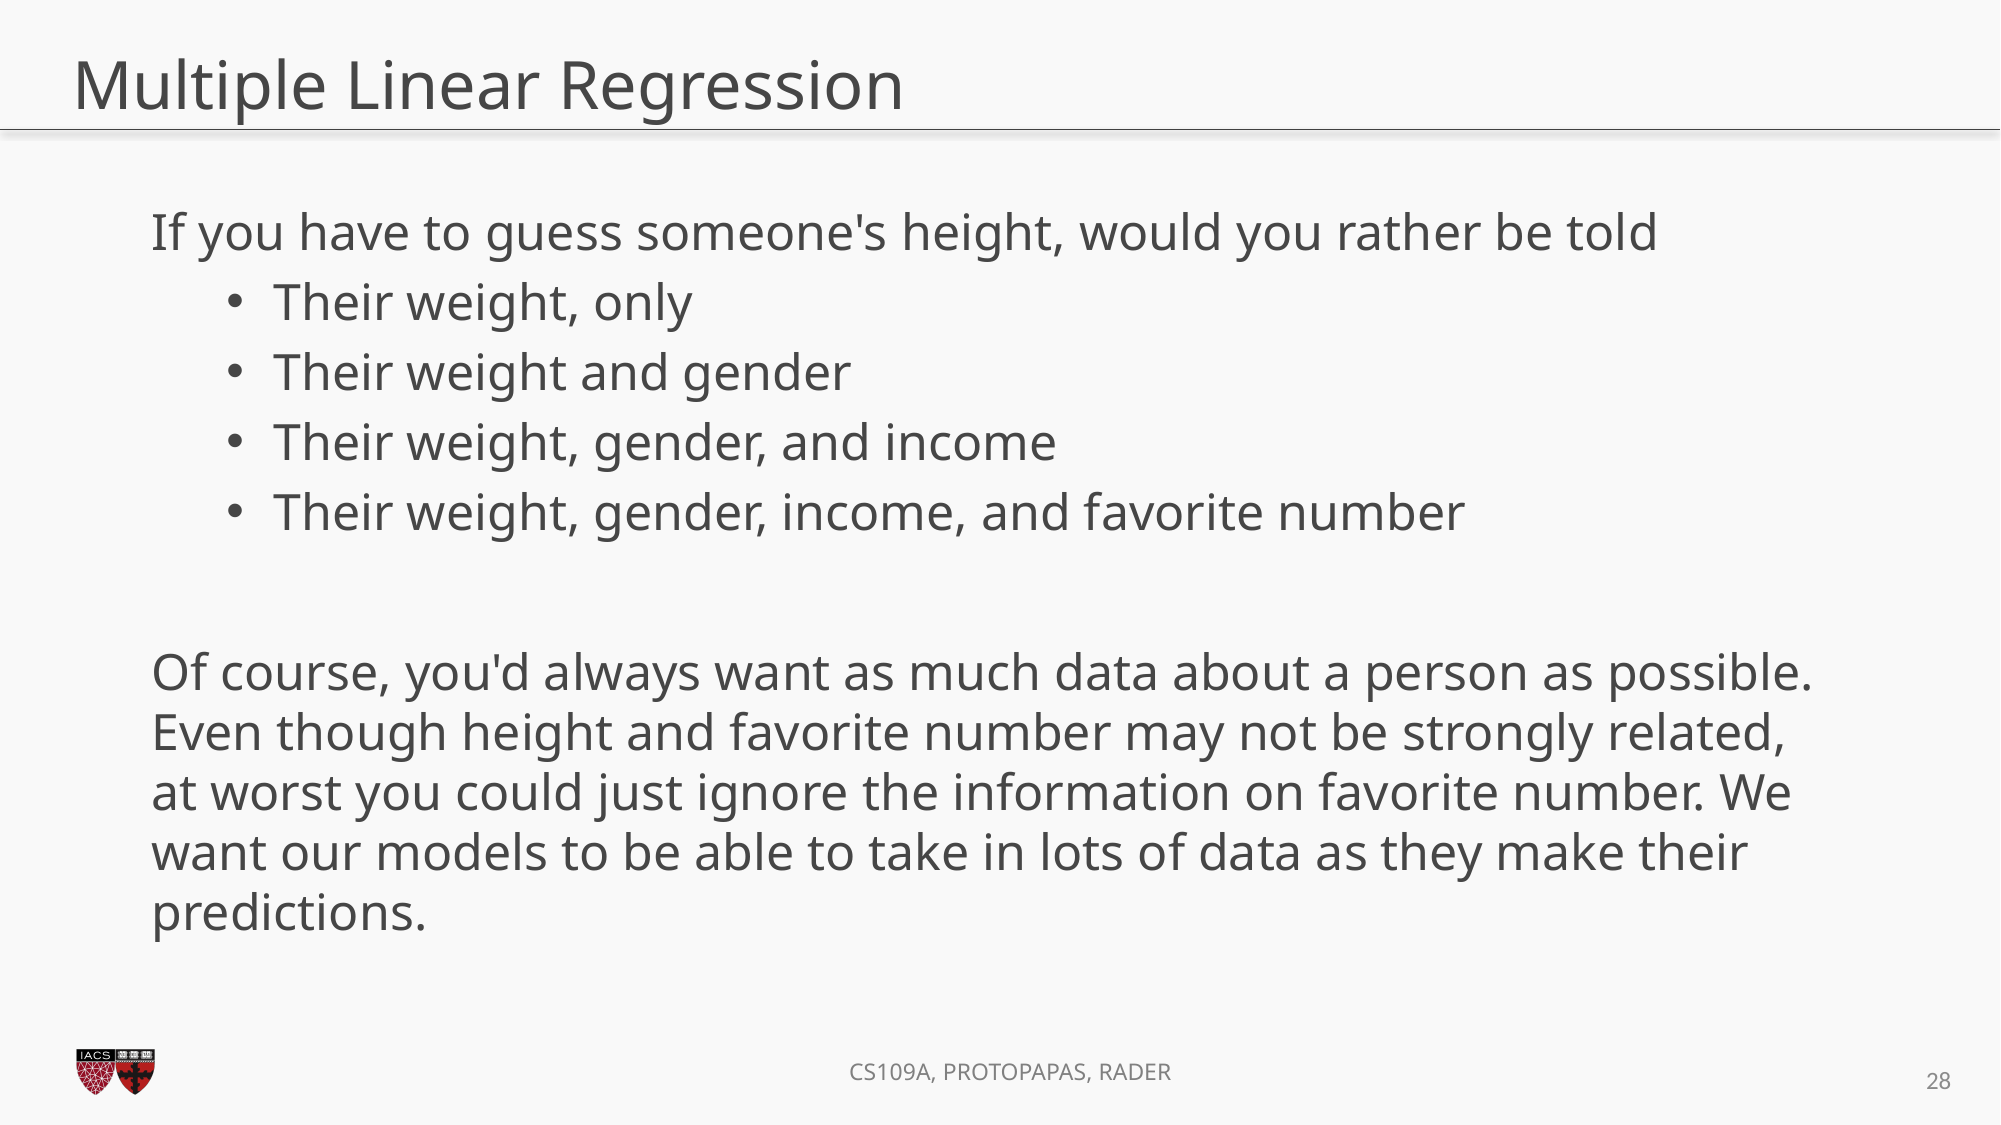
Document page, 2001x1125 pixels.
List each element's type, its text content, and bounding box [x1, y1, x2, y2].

title Multiple Linear Regression [57, 35, 1943, 162]
list If you have to guess someone's height, would you rather be told Their weight, only Their weight and gender Their weight, gender, and income Their weight, gender, income, and favorite number Of course, you'd always want as much data about a person as possible. Even though height and favorite number may not be strongly related, at worst you could just ignore the information on favorite number. We want our models to be able to take in lots of data as they make their predictions. [136, 193, 1831, 540]
slide_number 27 [1500, 1050, 1967, 1110]
picture [75, 1049, 155, 1095]
